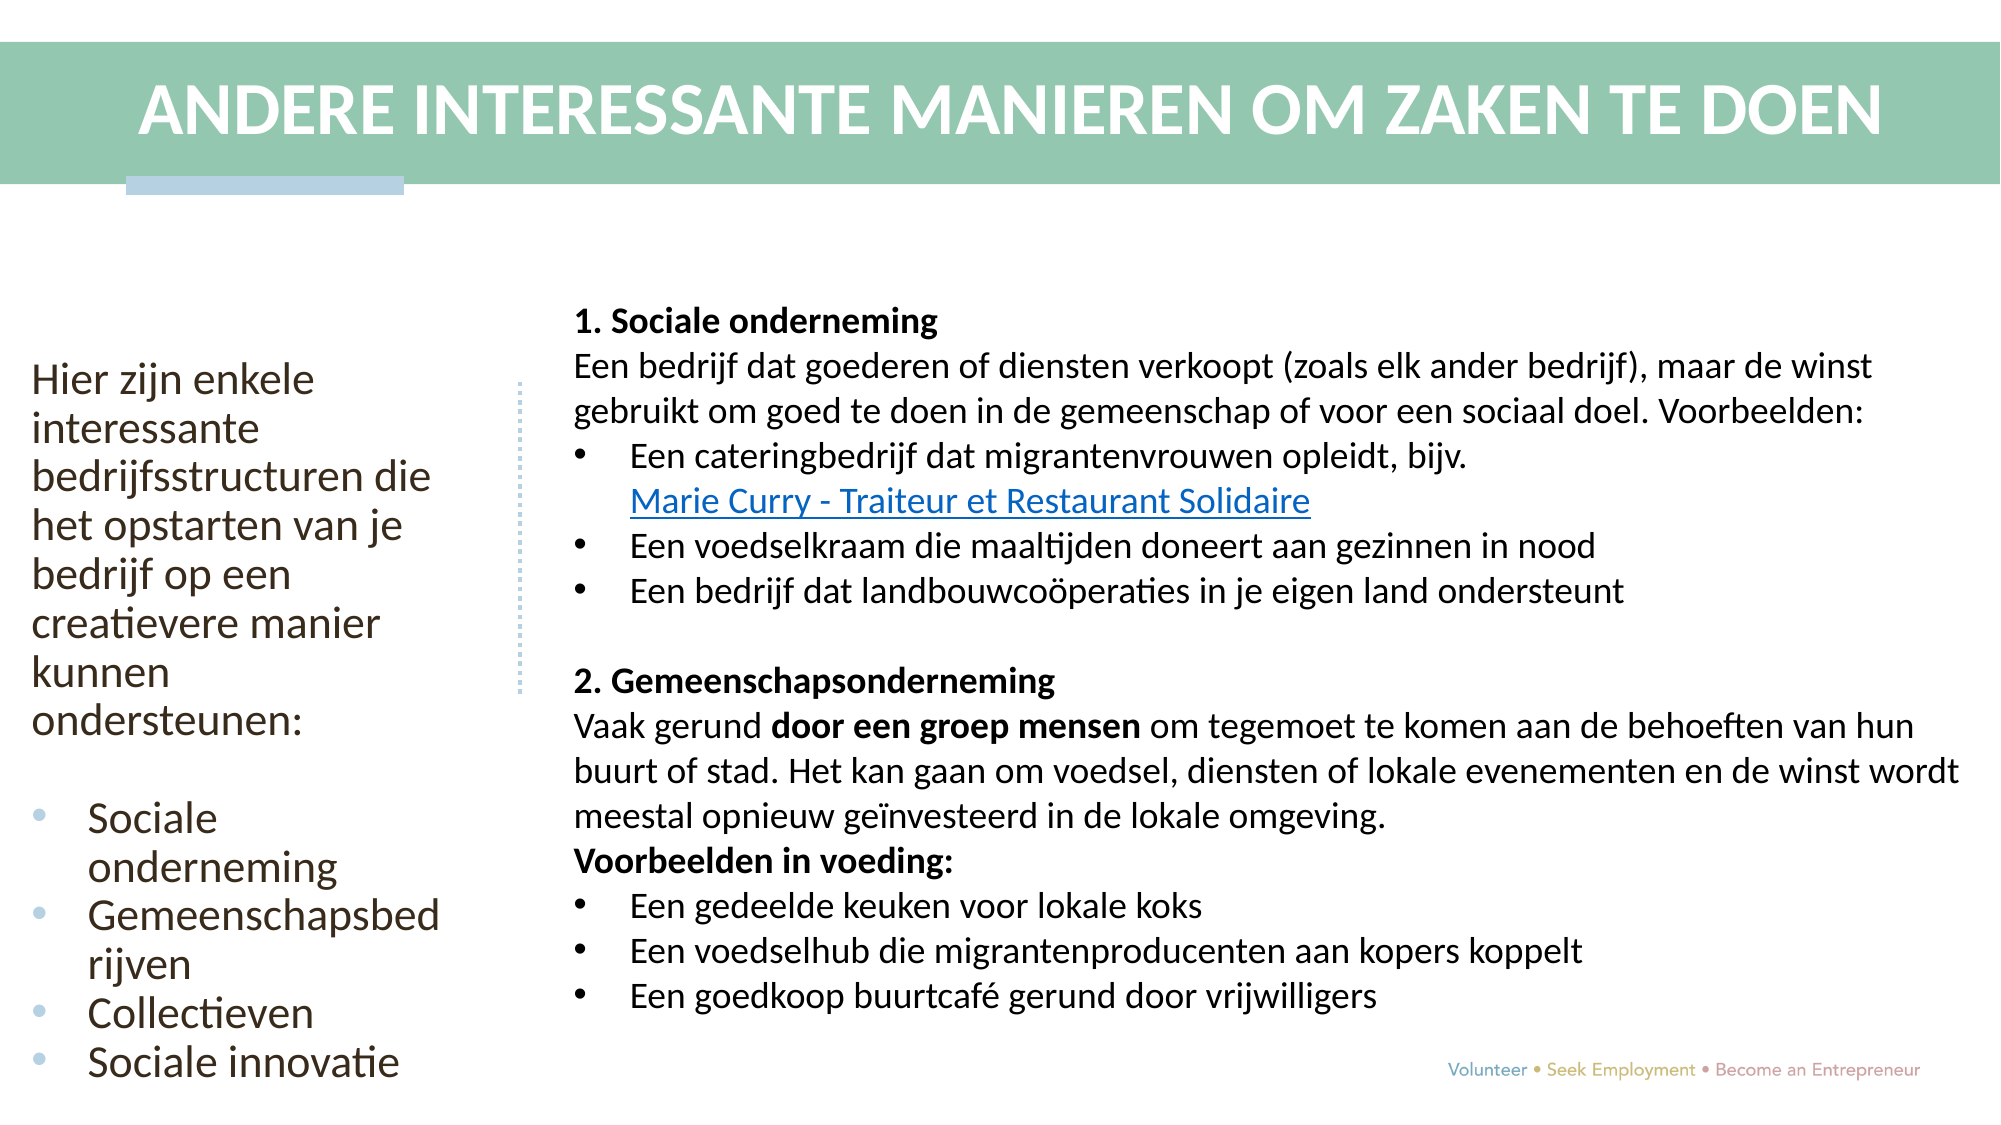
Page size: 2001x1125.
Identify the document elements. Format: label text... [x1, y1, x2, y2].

picture [1418, 1069, 1971, 1103]
list ANDERE INTERESSANTE MANIEREN OM ZAKEN TE DOEN [123, 51, 1913, 170]
text_box 1. Sociale onderneming Een bedrijf dat goederen of diensten verkoopt (zoals elk ander bedrijf), maar de winst gebruikt om goed te doen in de gemeenschap of voor een sociaal doel. Voorbeelden: Een cateringbedrijf dat migrantenvrouwen opleidt, bijv. Marie Curry - Traiteur et Restaurant Solidaire Een voedselkraam die maaltijden doneert aan gezinnen in nood Een bedrijf dat landbouwcoöperaties in je eigen land ondersteunt 2. Gemeenschapsonderneming Vaak gerund door een groep mensen om tegemoet te komen aan de behoeften van hun buurt of stad. Het kan gaan om voedsel, diensten of lokale evenementen en de winst wordt meestal opnieuw geïnvesteerd in de lokale omgeving. Voorbeelden in voeding: Een gedeelde keuken voor lokale koks Een voedselhub die migrantenproducenten aan kopers koppelt Een goedkoop buurtcafé gerund door vrijwilligers [558, 288, 2000, 1069]
text_box Hier zijn enkele interessante bedrijfsstructuren die het opstarten van je bedrijf op een creatievere manier kunnen ondersteunen: Sociale onderneming Gemeenschapsbedrijven Collectieven Sociale innovatie [16, 347, 466, 599]
text_box [0, 599, 1104, 1125]
